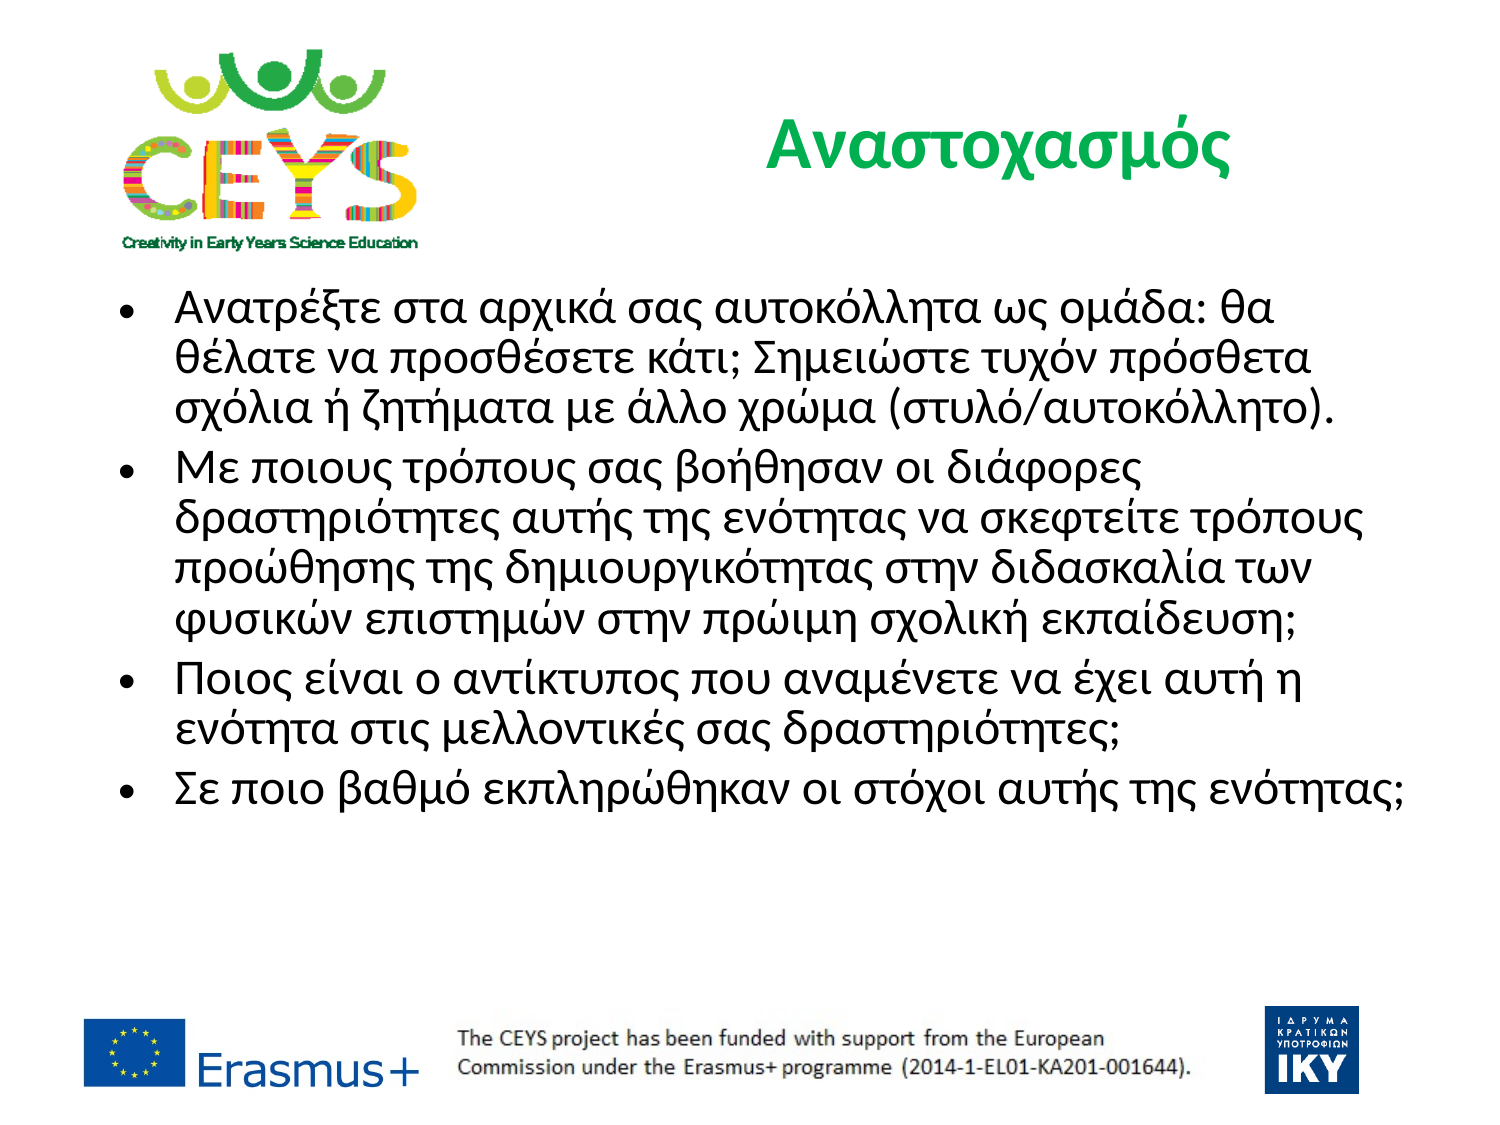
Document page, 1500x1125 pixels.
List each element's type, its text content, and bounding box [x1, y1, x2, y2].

list Ανατρέξτε στα αρχικά σας αυτοκόλλητα ως ομάδα: θα θέλατε να προσθέσετε κάτι; Σημειώστε τυχόν πρόσθετα σχόλια ή ζητήματα με άλλο χρώμα (στυλό/αυτοκόλλητο). Με ποιους τρόπους σας βοήθησαν οι διάφορες δραστηριότητες αυτής της ενότητας να σκεφτείτε τρόπους προώθησης της δημιουργικότητας στην διδασκαλία των φυσικών επιστημών στην πρώιμη σχολική εκπαίδευση; Ποιος είναι ο αντίκτυπος που αναμένετε να έχει αυτή η ενότητα στις μελλοντικές σας δραστηριότητες; Σε ποιο βαθμό εκπληρώθηκαν οι στόχοι αυτής της ενότητας; [103, 278, 1424, 988]
picture [1264, 1005, 1359, 1094]
title Αναστοχασμός [572, 45, 1425, 256]
picture [444, 1008, 1205, 1097]
picture [64, 999, 438, 1106]
